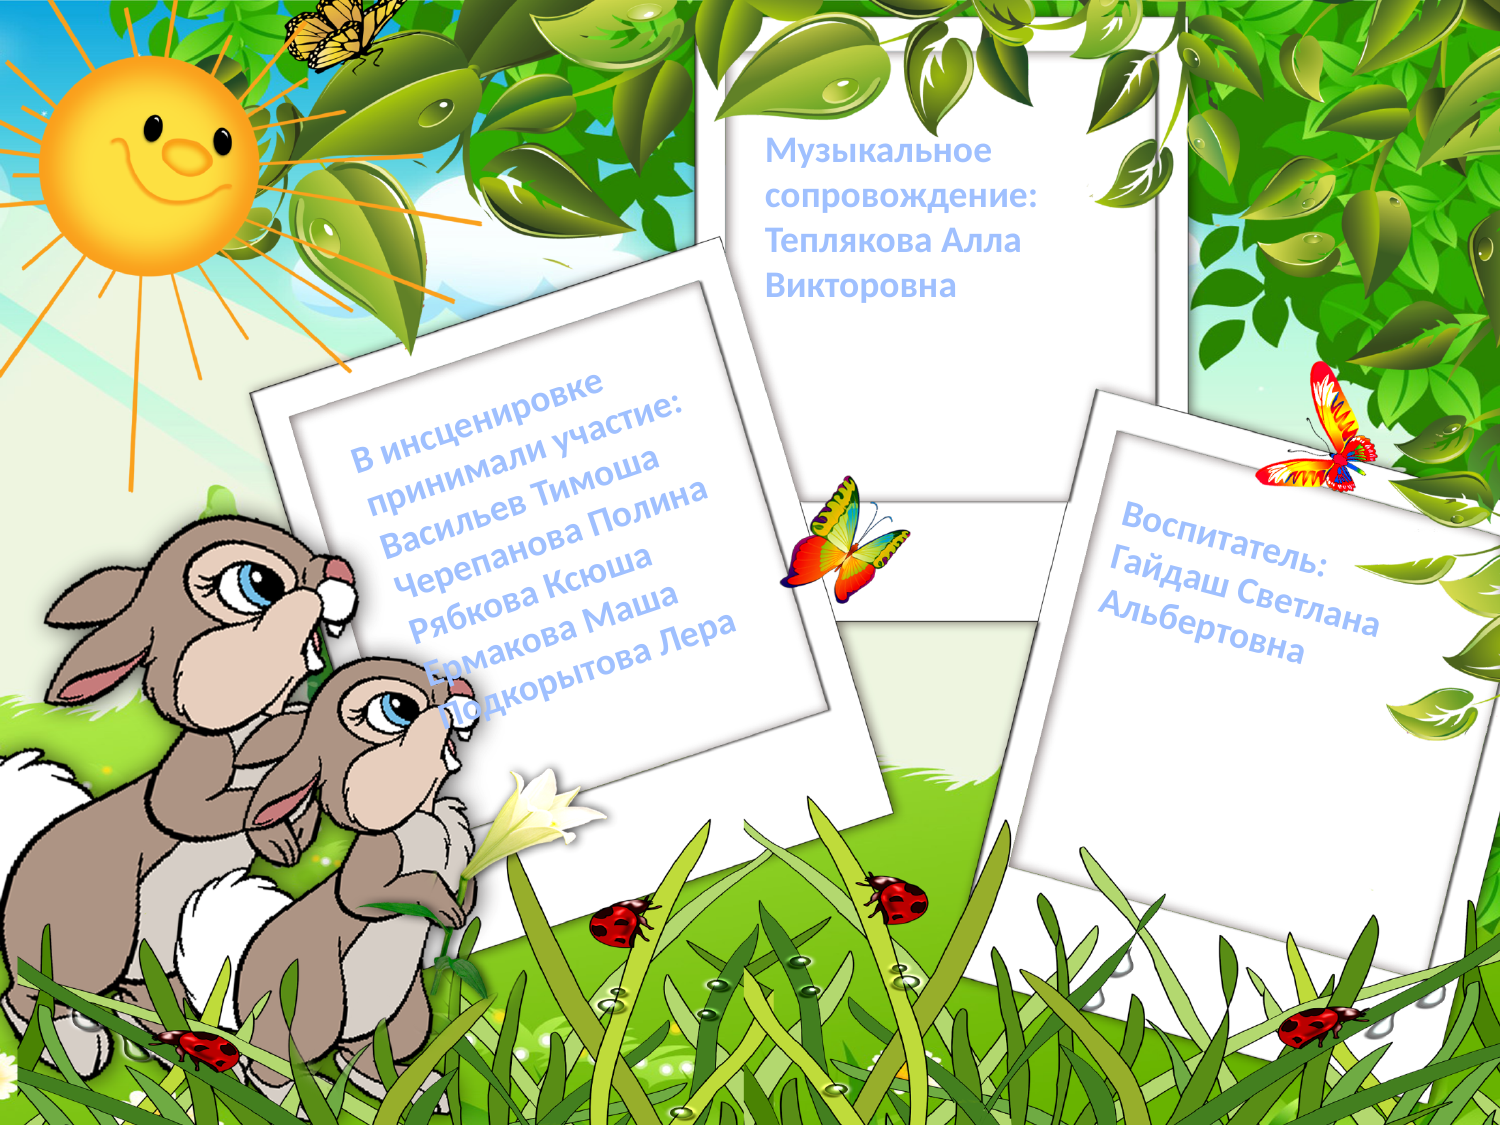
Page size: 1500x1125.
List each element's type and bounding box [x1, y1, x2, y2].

list [0, 0, 1500, 1125]
